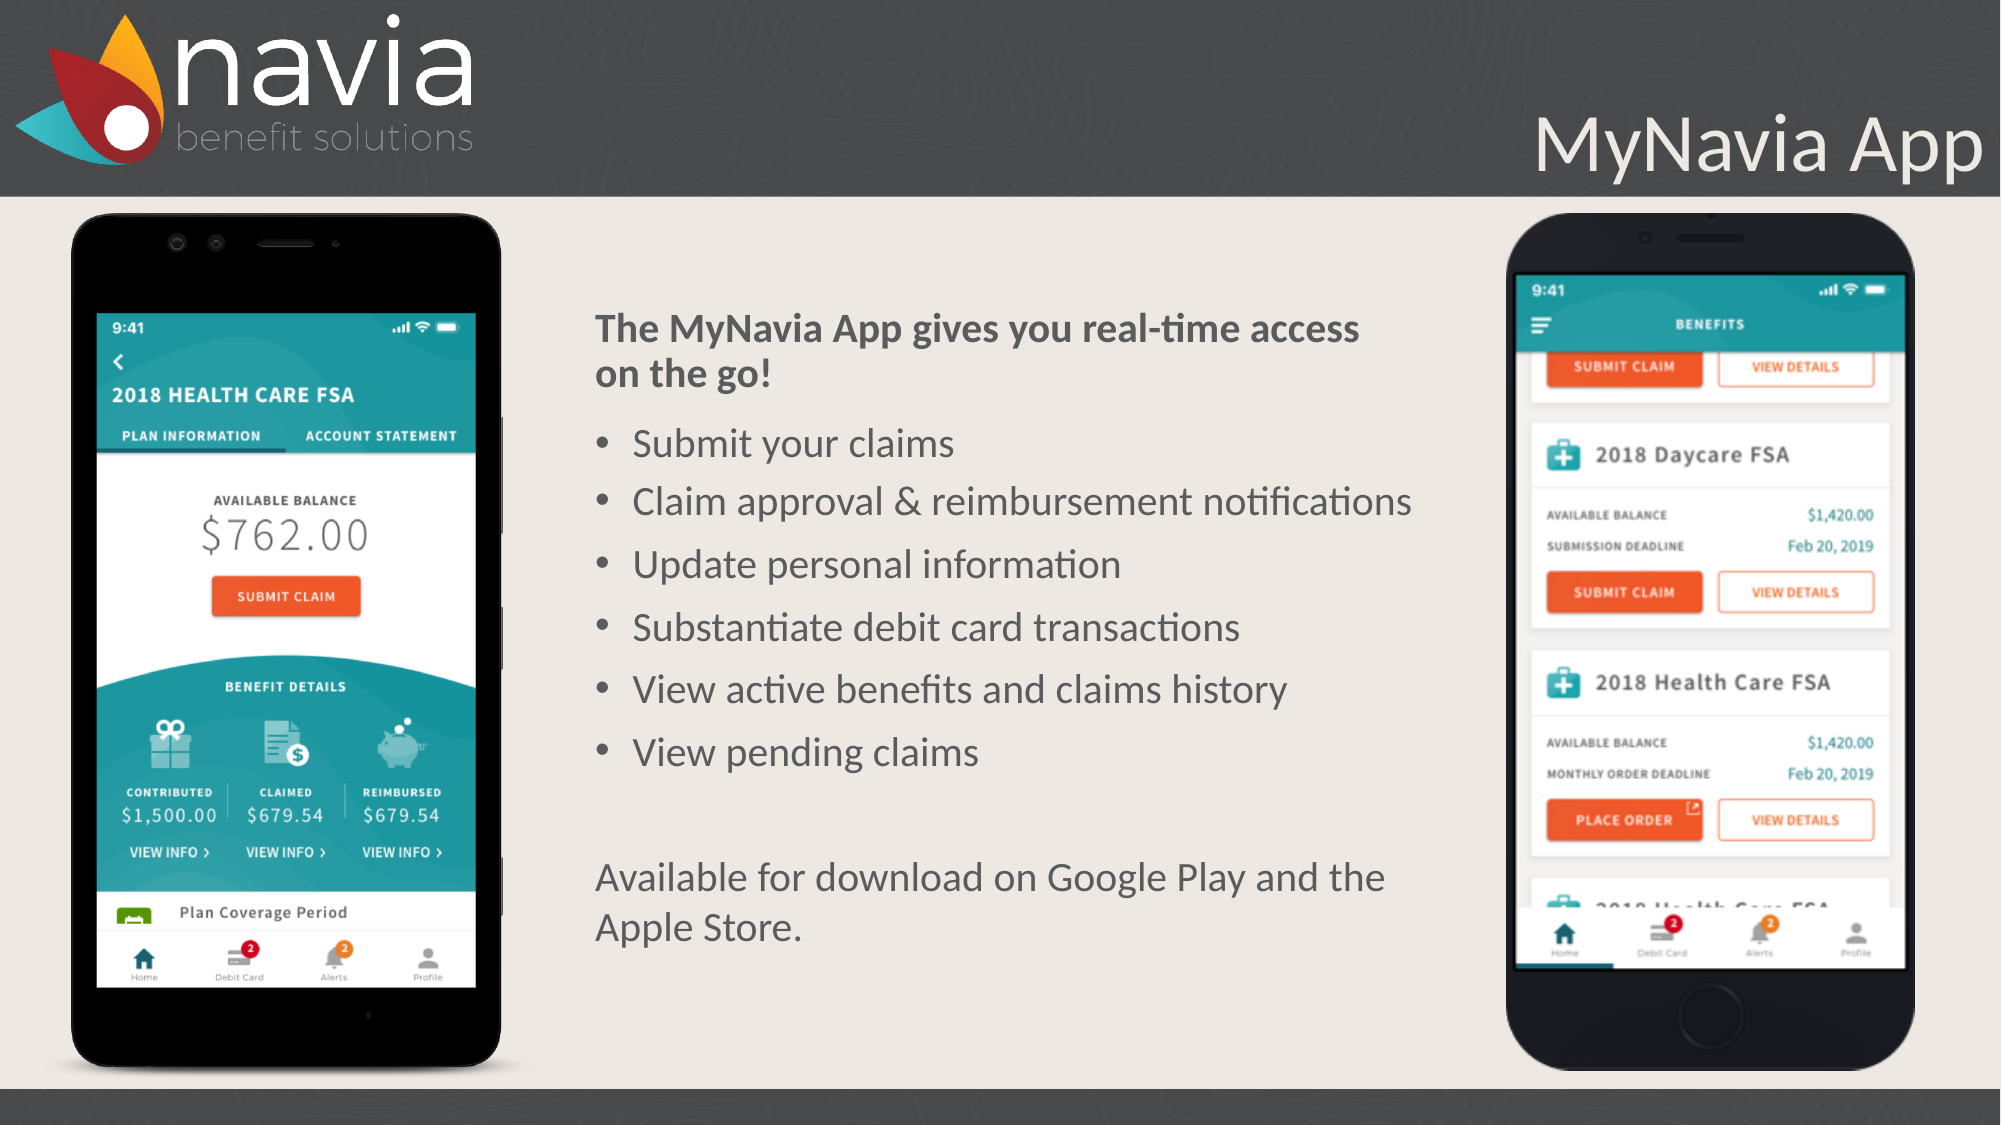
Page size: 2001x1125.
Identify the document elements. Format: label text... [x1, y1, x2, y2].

picture [1506, 213, 1915, 1071]
picture [0, 0, 2001, 1125]
text_box [0, 196, 2000, 1090]
picture [38, 213, 536, 1079]
picture [0, 0, 472, 196]
text_box The MyNavia App gives you real-time access on the go! Submit your claims Claim approval & reimbursement notifications Update personal information Substantiate debit card transactions View active benefits and claims history View pending claims Available for download on Google Play and the Apple Store. [580, 299, 1429, 994]
text_box MyNavia App [274, 0, 2000, 197]
